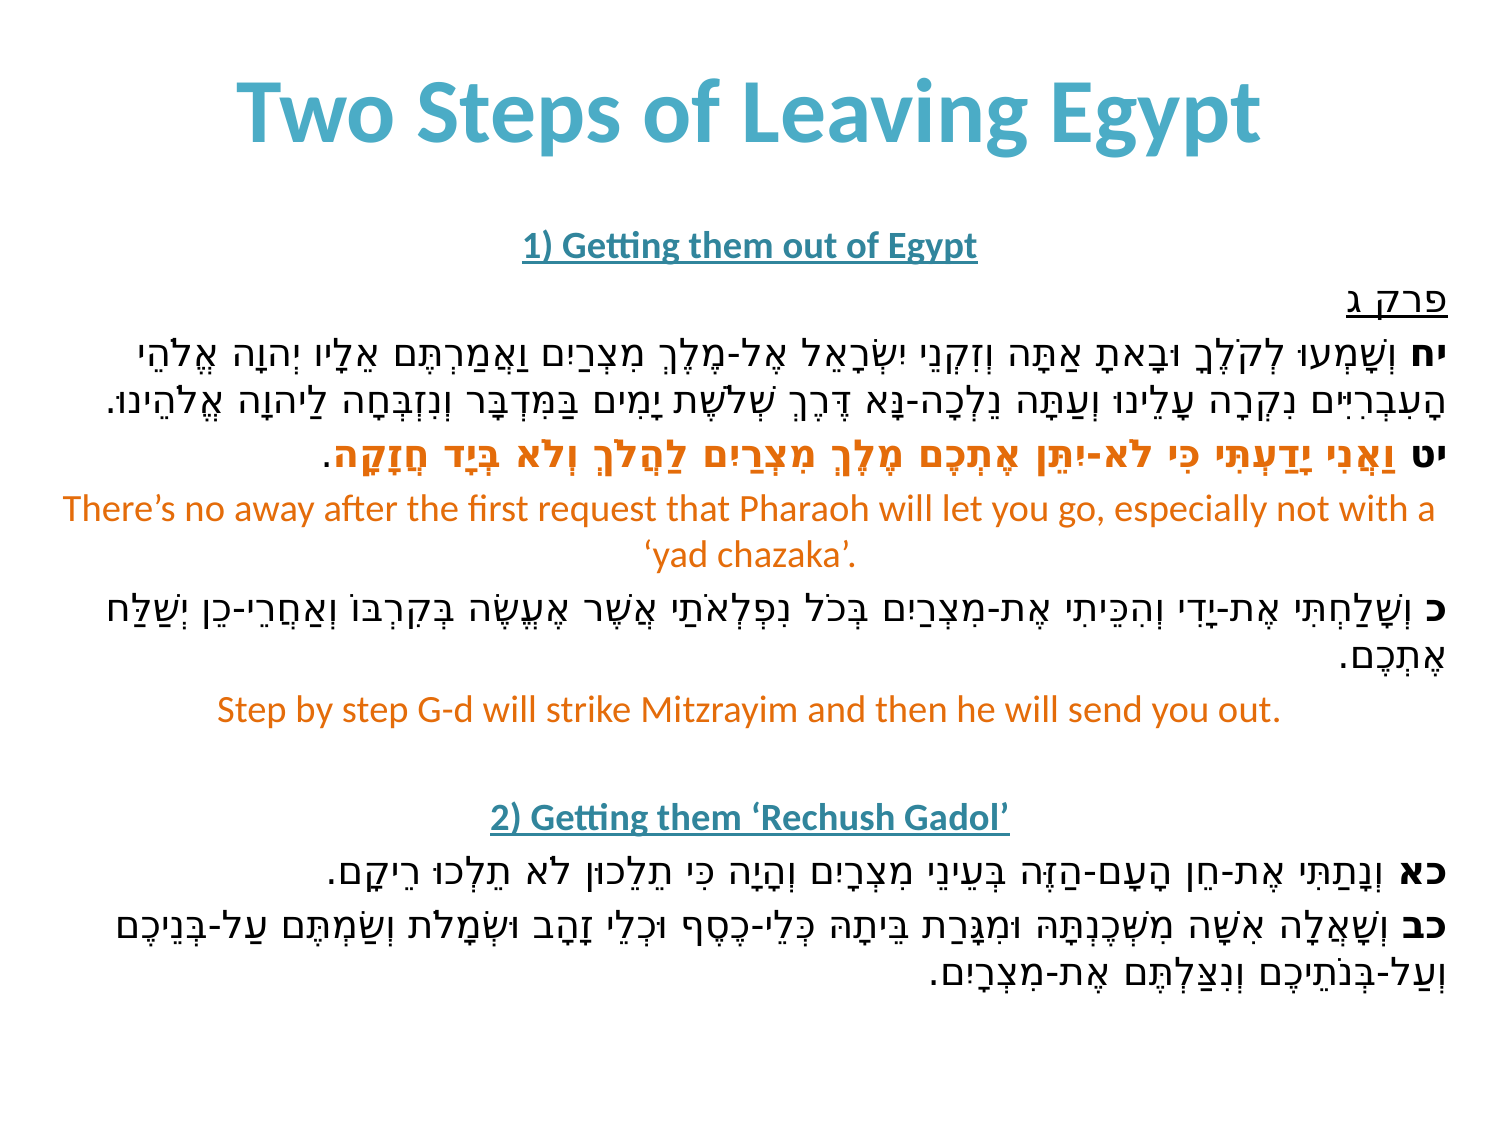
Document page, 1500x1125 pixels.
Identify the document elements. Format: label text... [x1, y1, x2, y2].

title Two Steps of Leaving Egypt [75, 12, 1425, 200]
list 1) Getting them out of Egypt פרק ג יח וְשָׁמְעוּ לְקֹלֶךָ וּבָאתָ אַתָּה וְזִקְנֵי יִשְׂרָאֵל אֶל-מֶלֶךְ מִצְרַיִם וַאֲמַרְתֶּם אֵלָיו יְהוָה אֱלֹהֵי הָעִבְרִיִּים נִקְרָה עָלֵינוּ וְעַתָּה נֵלְכָה-נָּא דֶּרֶךְ שְׁלֹשֶׁת יָמִים בַּמִּדְבָּר וְנִזְבְּחָה לַיהוָה אֱלֹהֵינוּ. יט וַאֲנִי יָדַעְתִּי כִּי לֹא-יִתֵּן אֶתְכֶם מֶלֶךְ מִצְרַיִם לַהֲלֹךְ וְלֹא בְּיָד חֲזָקָה. There’s no away after the first request that Pharaoh will let you go, especially not with a ‘yad chazaka’. כ וְשָׁלַחְתִּי אֶת-יָדִי וְהִכֵּיתִי אֶת-מִצְרַיִם בְּכֹל נִפְלְאֹתַי אֲשֶׁר אֶעֱשֶׂה בְּקִרְבּוֹ וְאַחֲרֵי-כֵן יְשַׁלַּח אֶתְכֶם. Step by step G-d will strike Mitzrayim and then he will send you out. 2) Getting them ‘Rechush Gadol’ כא וְנָתַתִּי אֶת-חֵן הָעָם-הַזֶּה בְּעֵינֵי מִצְרָיִם וְהָיָה כִּי תֵלֵכוּן לֹא תֵלְכוּ רֵיקָם. כב וְשָׁאֲלָה אִשָּׁה מִשְּׁכֶנְתָּהּ וּמִגָּרַת בֵּיתָהּ כְּלֵי-כֶסֶף וּכְלֵי זָהָב וּשְׂמָלֹת וְשַׂמְתֶּם עַל-בְּנֵיכֶם וְעַל-בְּנֹתֵיכֶם וְנִצַּלְתֶּם אֶת-מִצְרָיִם. [37, 212, 1463, 1005]
